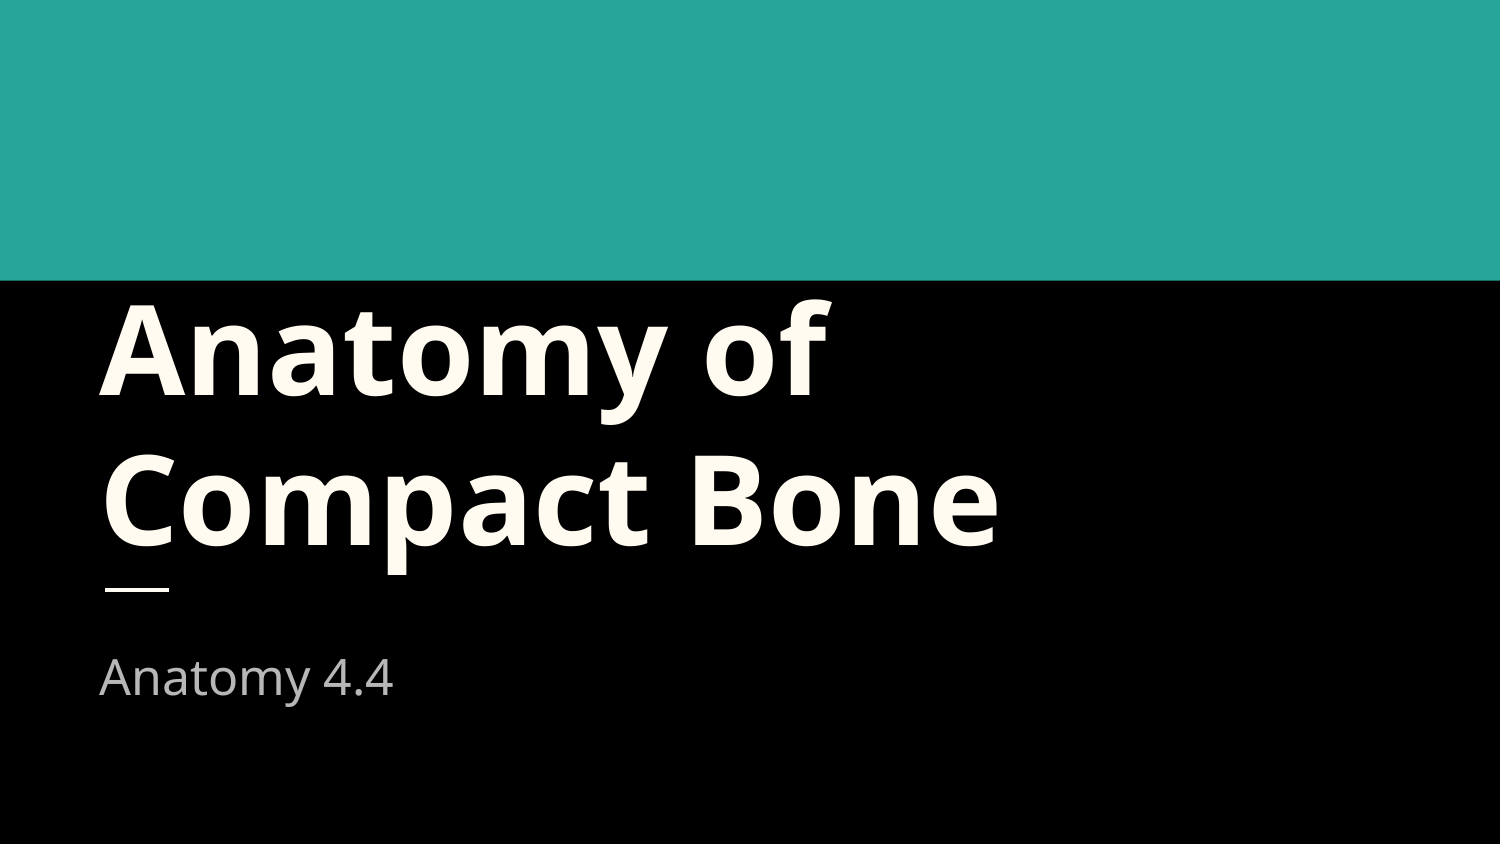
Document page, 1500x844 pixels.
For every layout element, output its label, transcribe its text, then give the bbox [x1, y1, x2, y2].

subtitle Anatomy 4.4 [84, 630, 1416, 760]
title Anatomy of Compact Bone [84, 335, 1416, 586]
